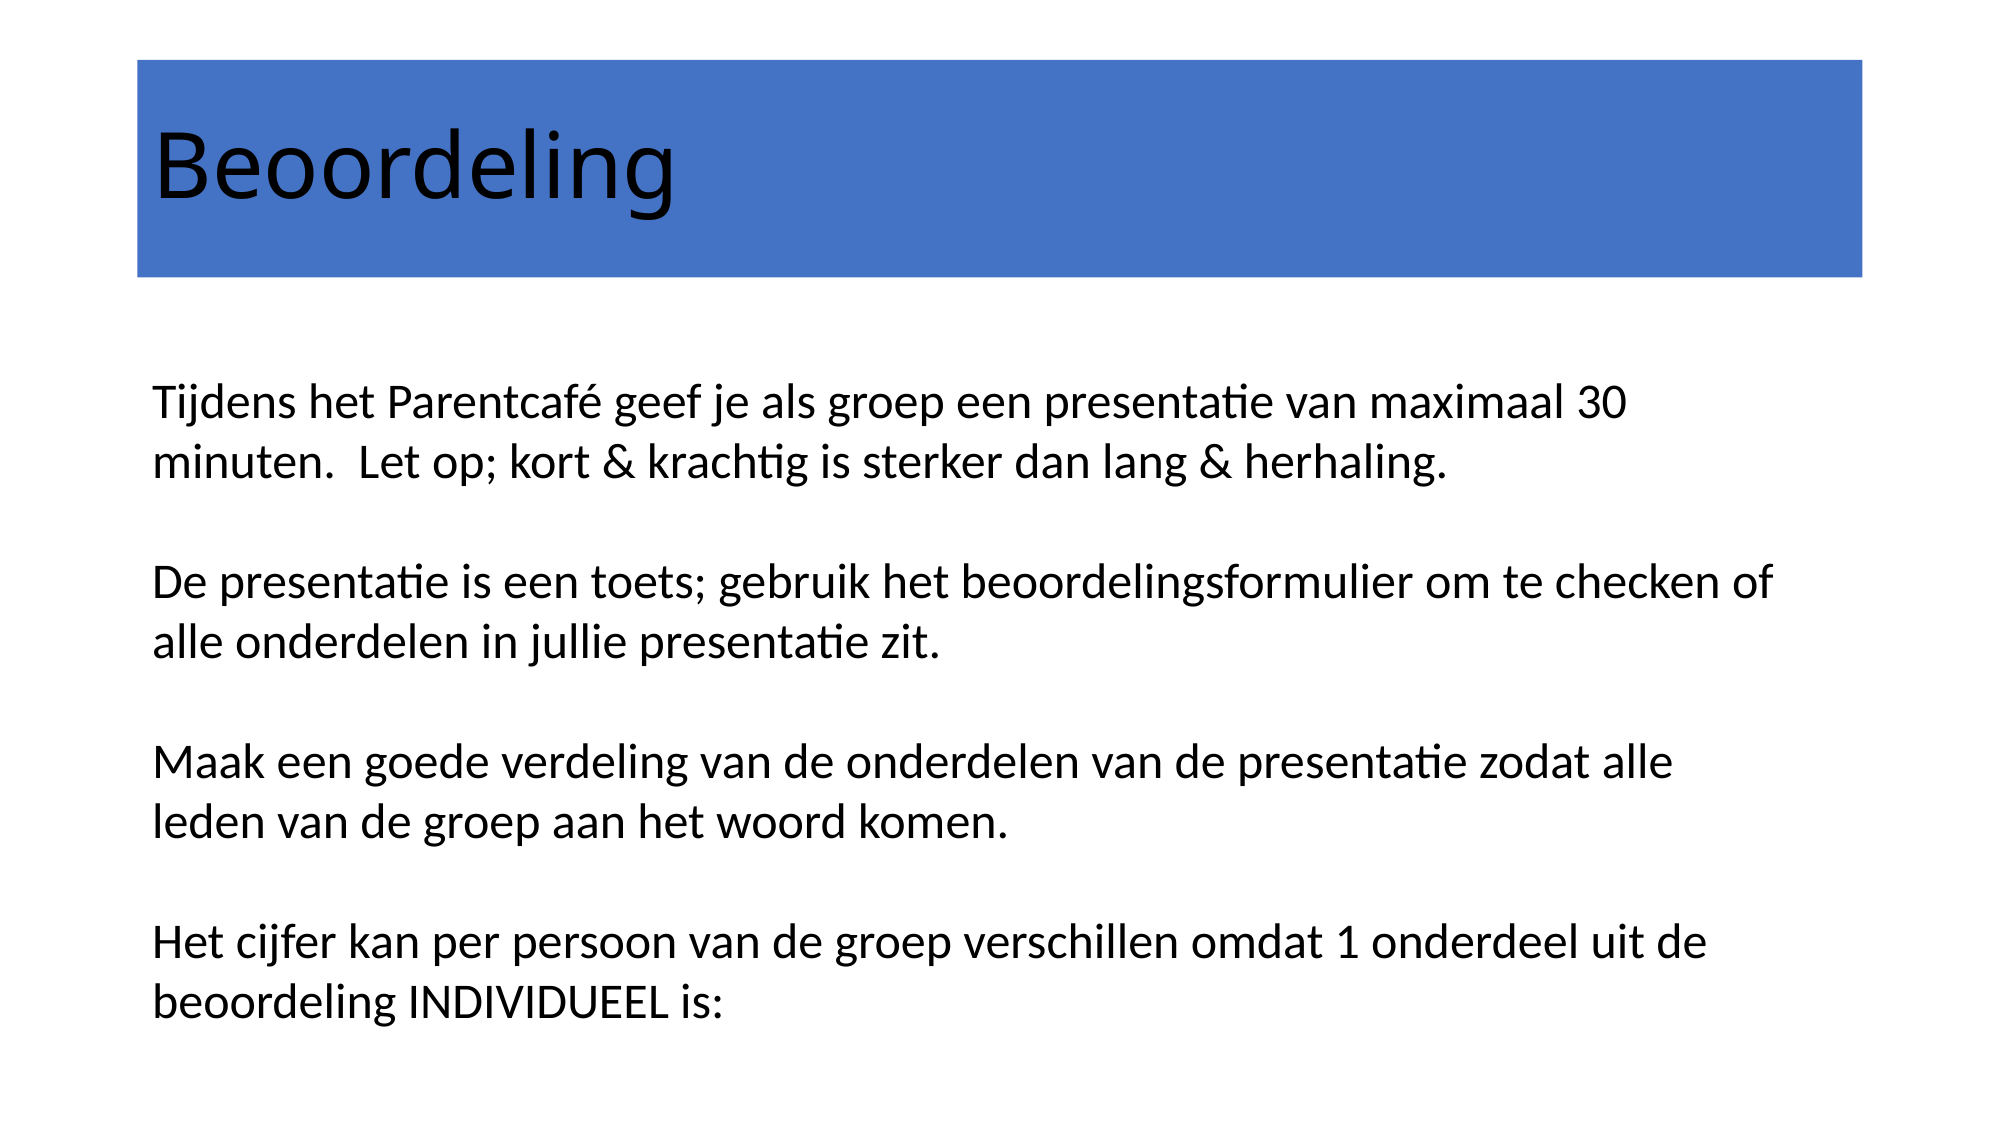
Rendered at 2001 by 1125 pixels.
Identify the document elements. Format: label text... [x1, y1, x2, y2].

text_box Tijdens het Parentcafé geef je als groep een presentatie van maximaal 30 minuten. Let op; kort & krachtig is sterker dan lang & herhaling. De presentatie is een toets; gebruik het beoordelingsformulier om te checken of alle onderdelen in jullie presentatie zit. Maak een goede verdeling van de onderdelen van de presentatie zodat alle leden van de groep aan het woord komen. Het cijfer kan per persoon van de groep verschillen omdat 1 onderdeel uit de beoordeling INDIVIDUEEL is: [137, 361, 1805, 1037]
title Beoordeling [137, 59, 1863, 278]
